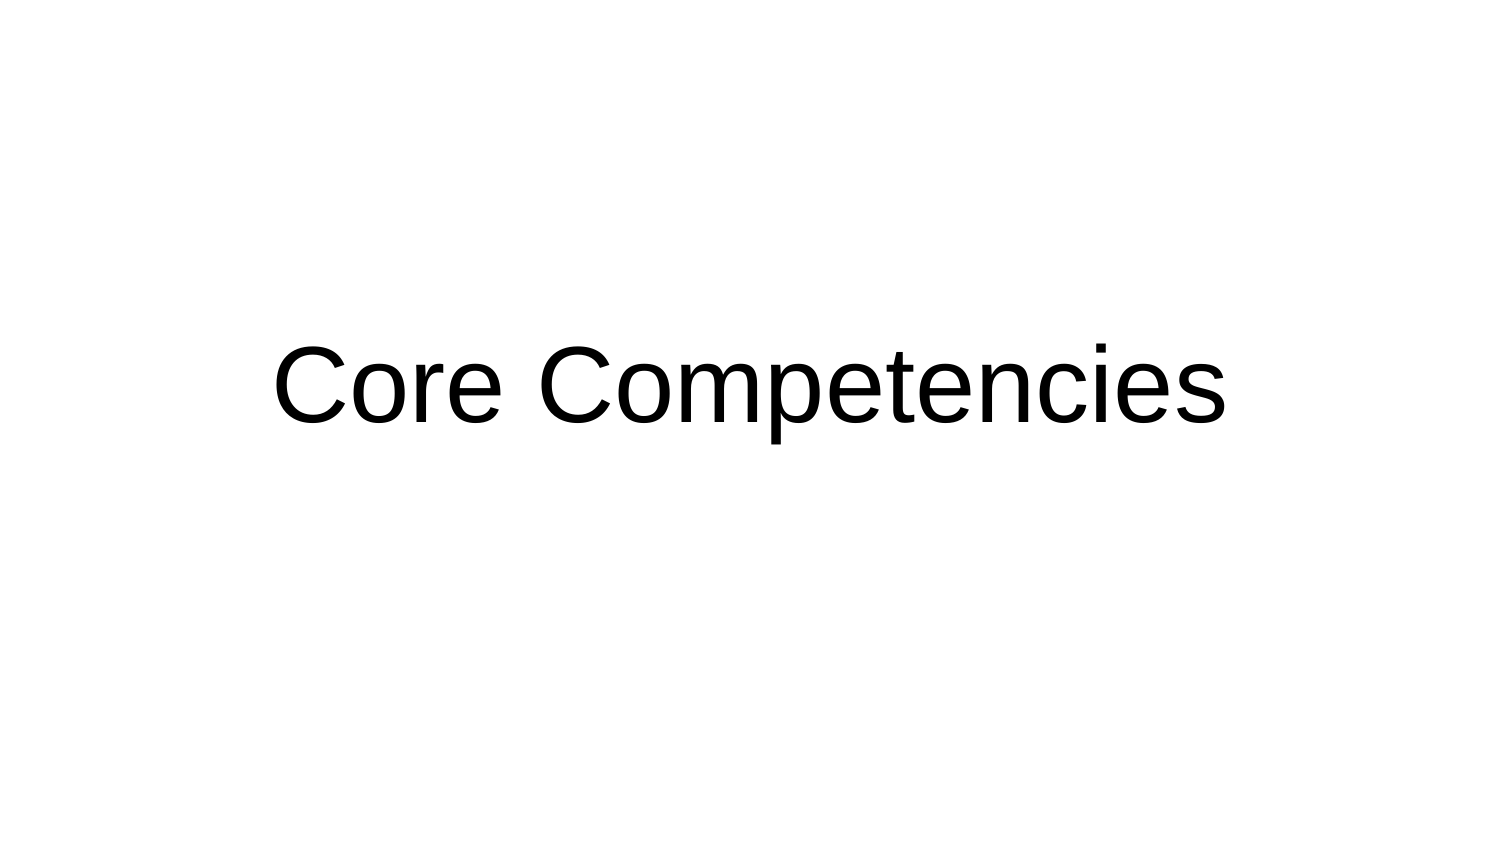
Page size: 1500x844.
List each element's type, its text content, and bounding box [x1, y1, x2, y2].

title Core Competencies [51, 122, 1449, 459]
